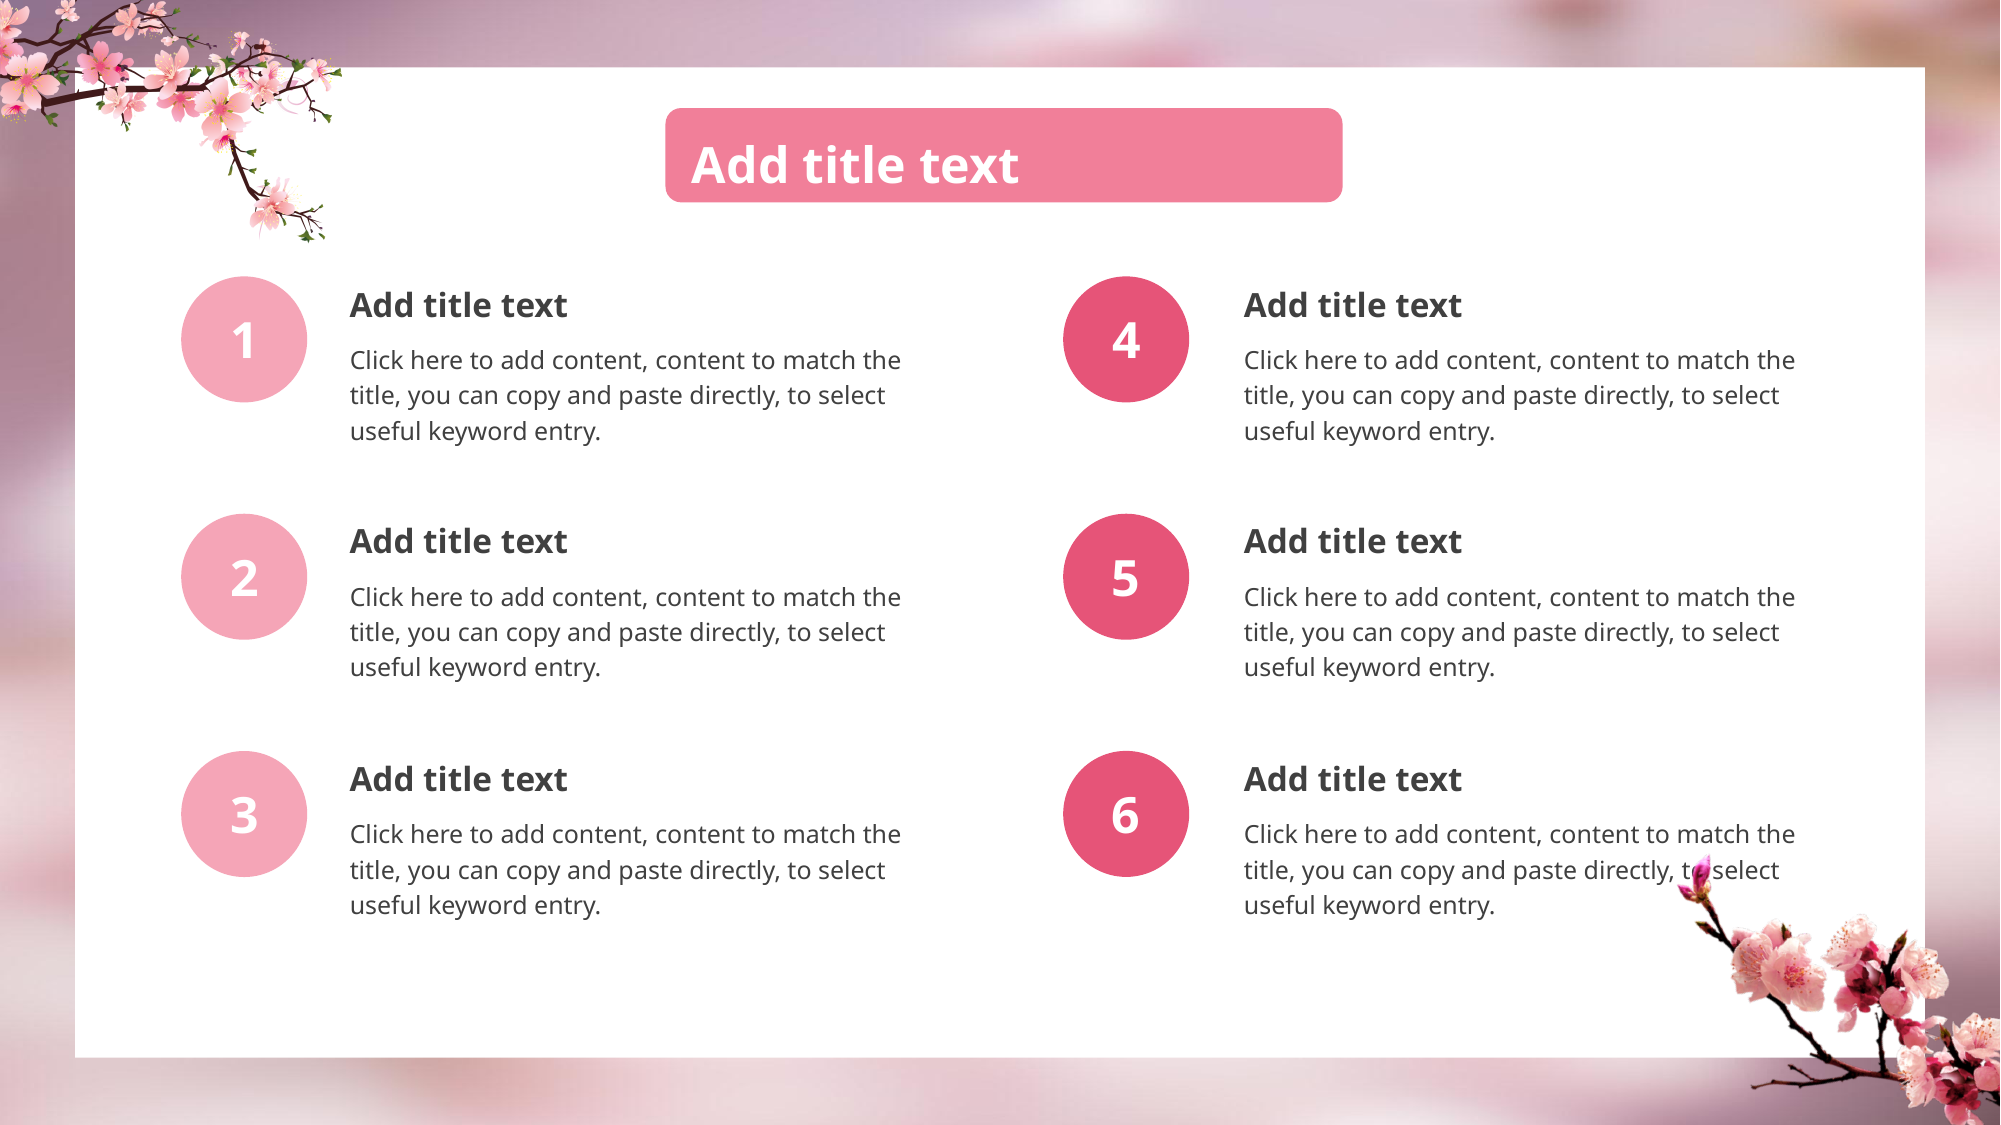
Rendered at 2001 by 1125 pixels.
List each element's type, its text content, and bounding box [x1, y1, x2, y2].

picture [0, 0, 2000, 1125]
text_box Add title text [1229, 276, 1686, 332]
text_box Click here to add content, content to match the title, you can copy and paste directly, to select useful keyword entry. [335, 806, 933, 927]
text_box Click here to add content, content to match the title, you can copy and paste directly, to select useful keyword entry. [335, 331, 931, 453]
text_box Add title text [334, 750, 792, 806]
text_box Click here to add content, content to match the title, you can copy and paste directly, to select useful keyword entry. [1229, 568, 1816, 690]
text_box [181, 513, 308, 640]
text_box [1063, 513, 1190, 640]
text_box Add title text [334, 513, 792, 568]
text_box Add title text [1229, 750, 1686, 806]
text_box Click here to add content, content to match the title, you can copy and paste directly, to select useful keyword entry. [335, 568, 933, 690]
text_box Click here to add content, content to match the title, you can copy and paste directly, to select useful keyword entry. [1229, 806, 1738, 927]
text_box Add title text [1229, 513, 1686, 568]
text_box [181, 750, 308, 878]
text_box Add title text [334, 276, 792, 332]
text_box Click here to add content, content to match the title, you can copy and paste directly, to select useful keyword entry. [1229, 331, 1816, 453]
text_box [1063, 750, 1190, 877]
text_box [181, 276, 308, 403]
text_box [1063, 276, 1190, 403]
